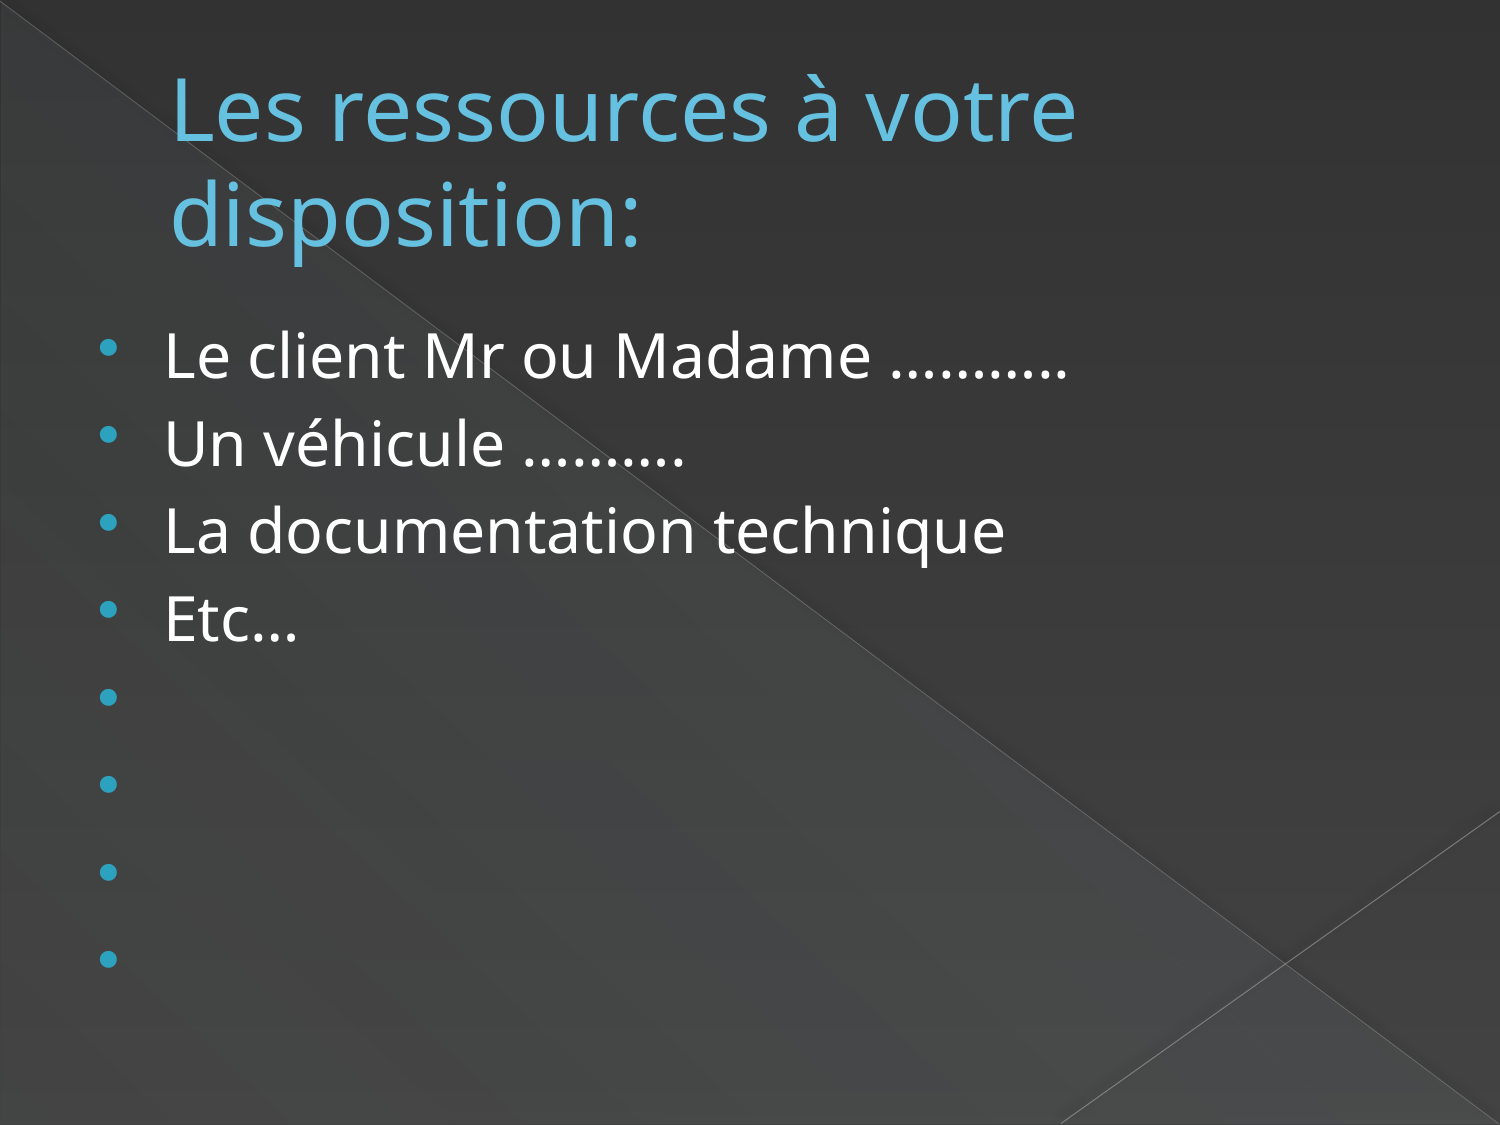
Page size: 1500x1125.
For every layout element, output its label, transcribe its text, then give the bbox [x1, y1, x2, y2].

list Le client Mr ou Madame ……….. Un véhicule ………. La documentation technique Etc… [75, 308, 1425, 1059]
title Les ressources à votre disposition: [75, 43, 1425, 274]
